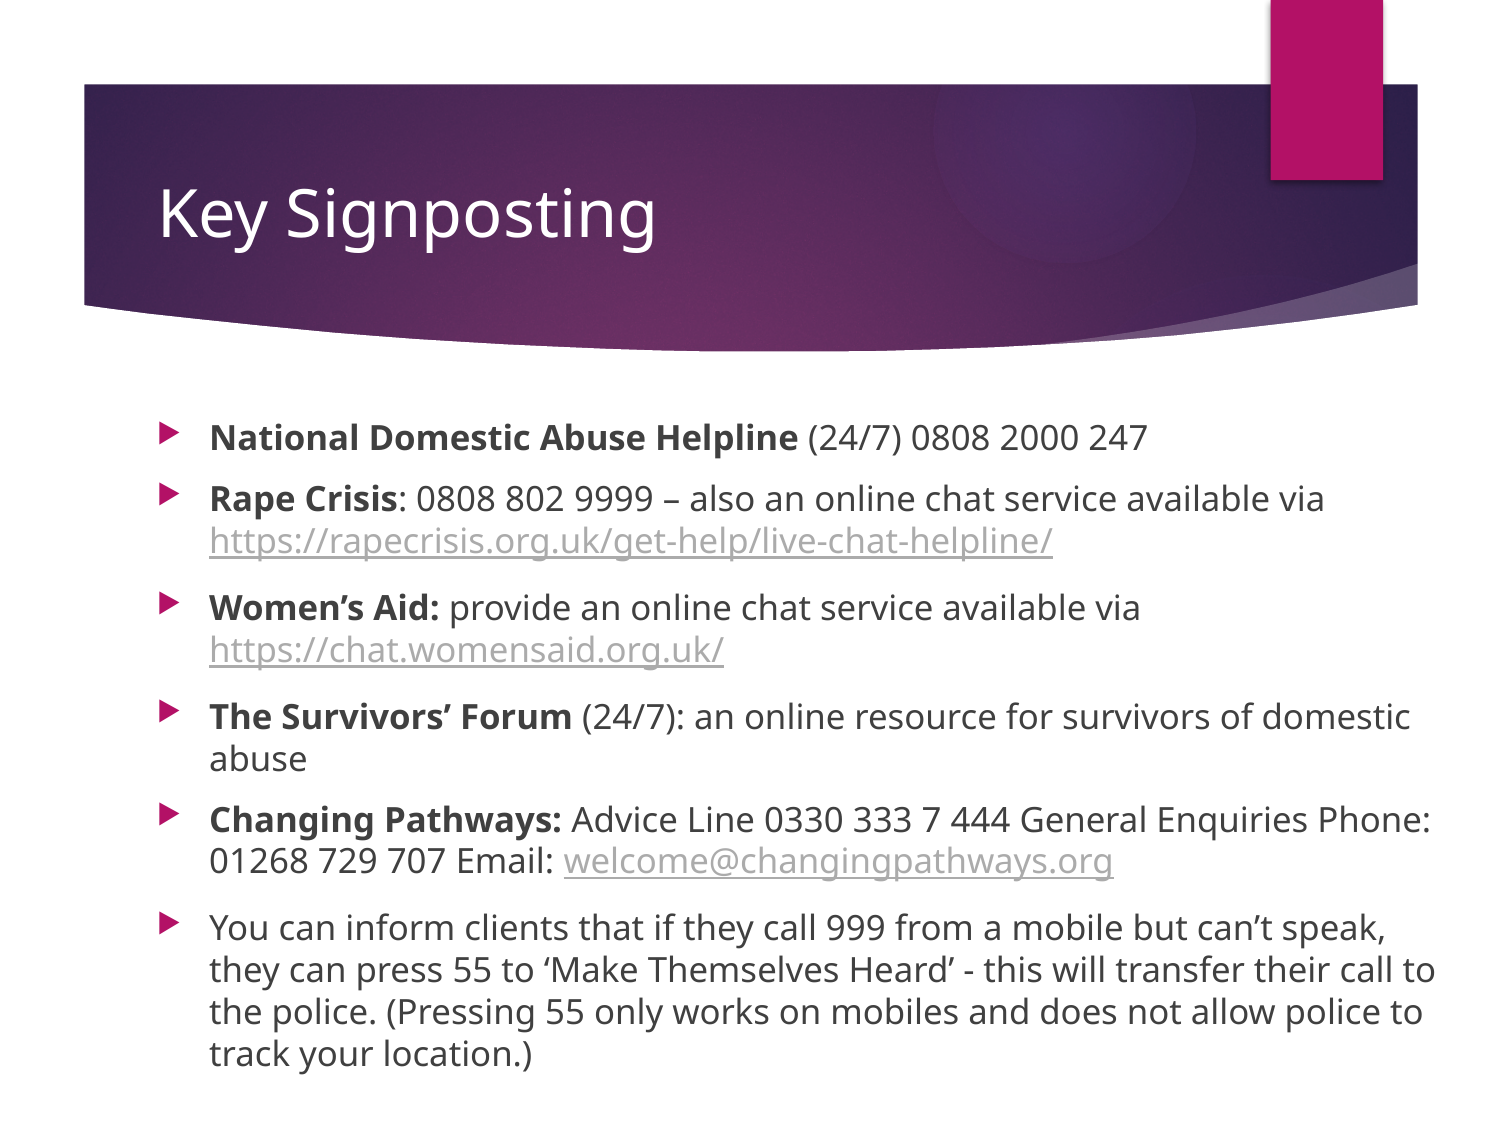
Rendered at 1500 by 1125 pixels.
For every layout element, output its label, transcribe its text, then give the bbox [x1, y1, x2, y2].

list National Domestic Abuse Helpline (24/7) 0808 2000 247 Rape Crisis: 0808 802 9999 – also an online chat service available via https://rapecrisis.org.uk/get-help/live-chat-helpline/ Women’s Aid: provide an online chat service available via https://chat.womensaid.org.uk/ The Survivors’ Forum (24/7): an online resource for survivors of domestic abuse Changing Pathways: Advice Line 0330 333 7 444 General Enquiries Phone: 01268 729 707 Email: welcome@changingpathways.org You can inform clients that if they call 999 from a mobile but can’t speak, they can press 55 to ‘Make Themselves Heard’ - this will transfer their call to the police. (Pressing 55 only works on mobiles and does not allow police to track your location.) [141, 408, 1459, 1083]
title Key Signposting [142, 152, 1183, 269]
